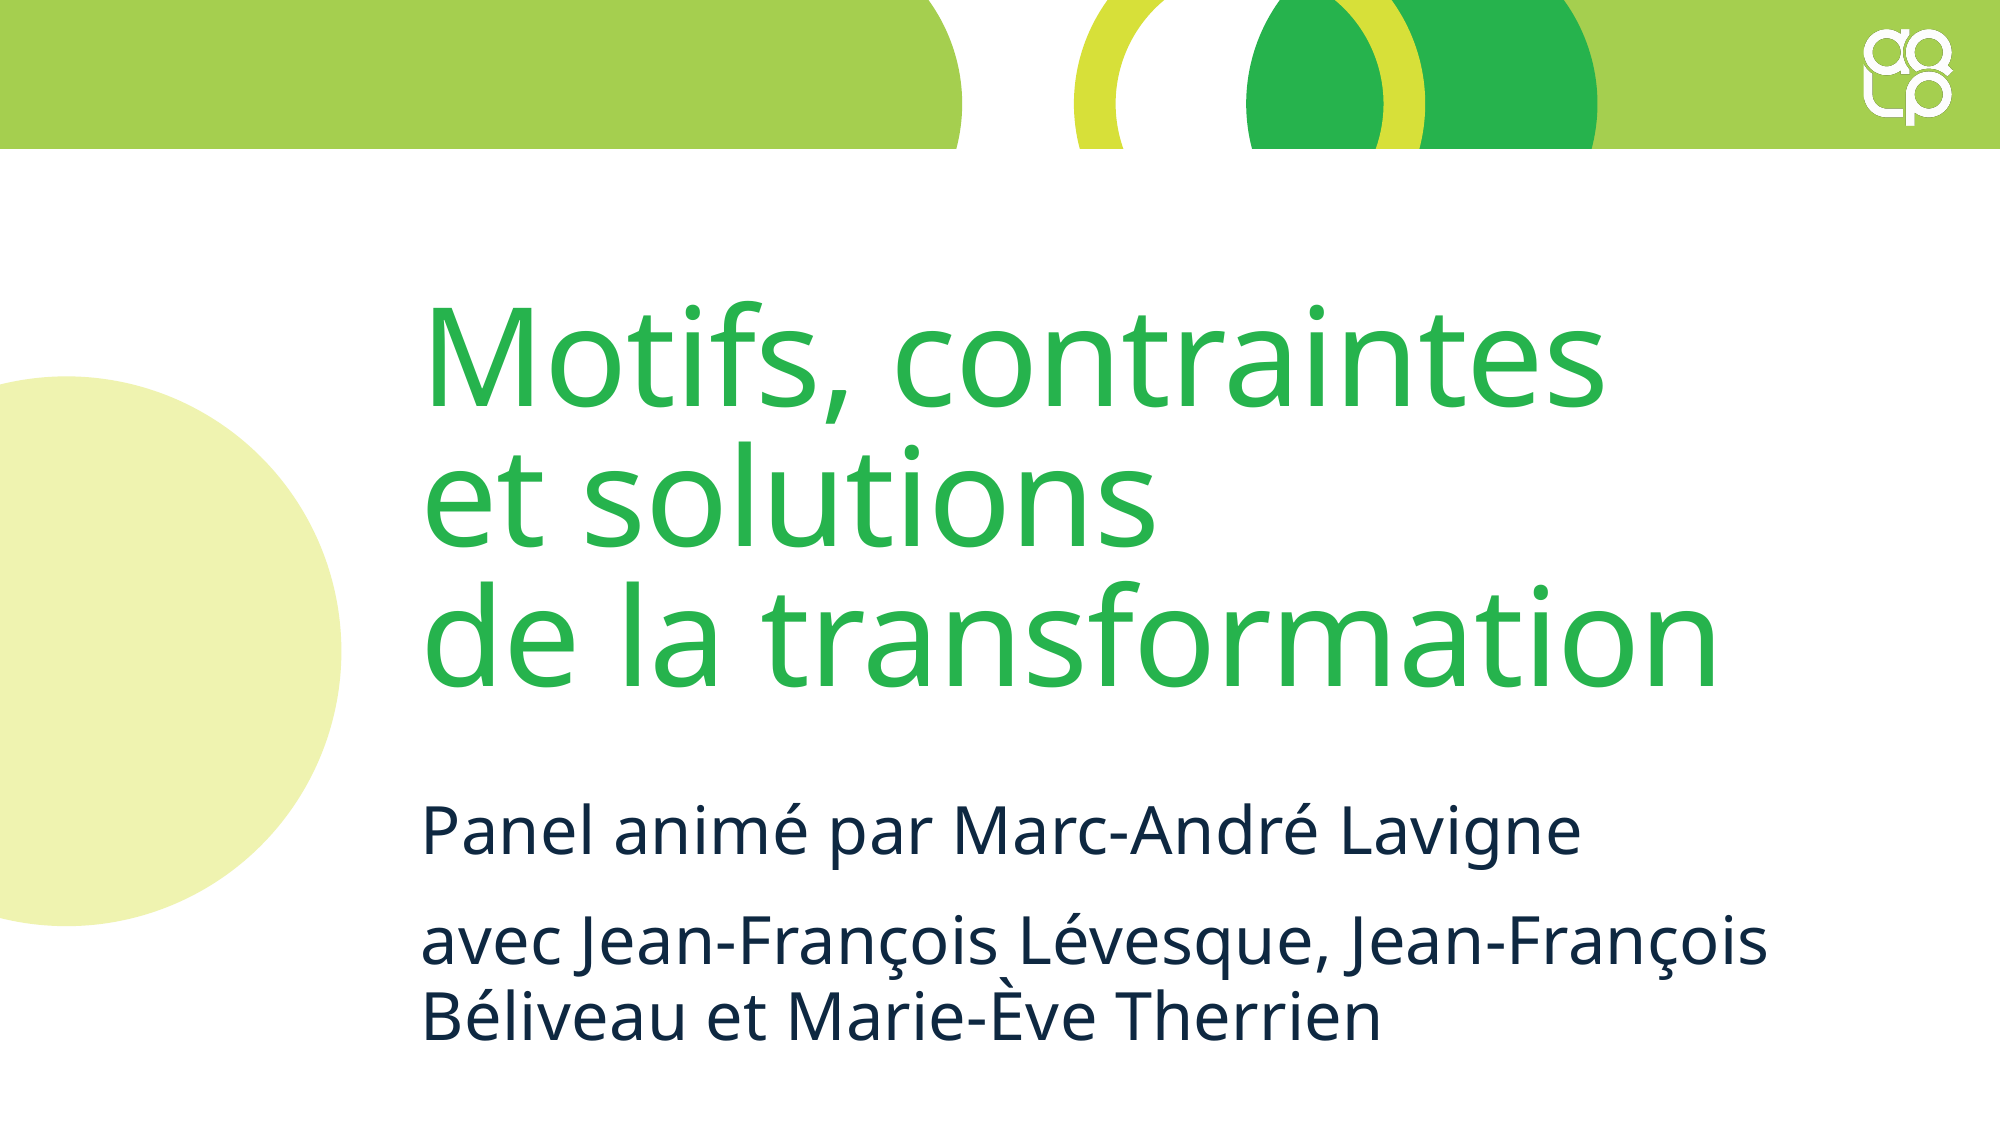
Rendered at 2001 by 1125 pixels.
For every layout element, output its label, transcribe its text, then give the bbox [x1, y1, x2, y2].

picture [1833, 0, 1984, 156]
title Motifs, contraintes et solutions de la transformation [405, 148, 1834, 723]
subtitle Panel animé par Marc-André Lavigne avec Jean-François Lévesque, Jean-François Béliveau et Marie-Ève Therrien [405, 786, 1834, 1097]
